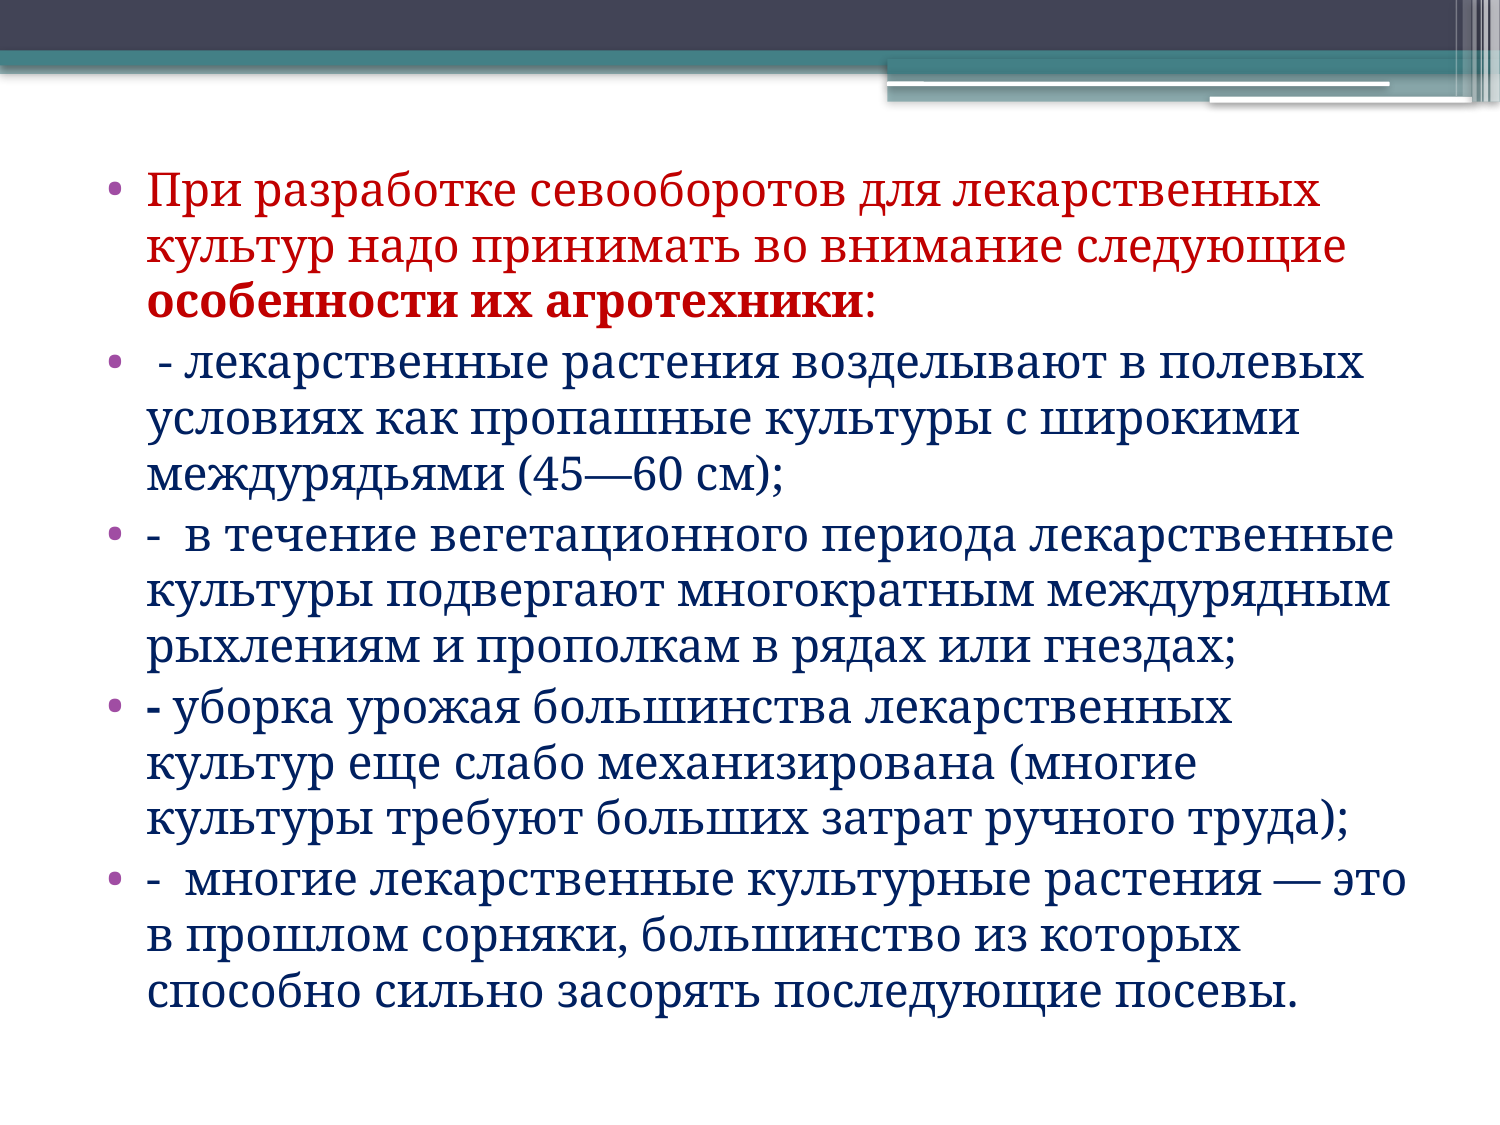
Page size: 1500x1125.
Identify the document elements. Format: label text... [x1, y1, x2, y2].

list При разработке севооборотов для лекарственных культур надо принимать во внимание следующие особенности их агротехники: - лекарственные растения возделывают в полевых условиях как пропашные культуры с широкими междурядьями (45—60 см); - в течение вегетационного периода лекарственные культуры подвергают многократным междурядным рыхлениям и прополкам в рядах или гнездах; - уборка урожая большинства лекарственных культур еще слабо механизирована (многие культуры требуют больших затрат ручного труда); - многие лекарственные культурные растения — это в прошлом сорняки, большинство из которых способно сильно засорять последующие посевы. [75, 152, 1425, 1079]
